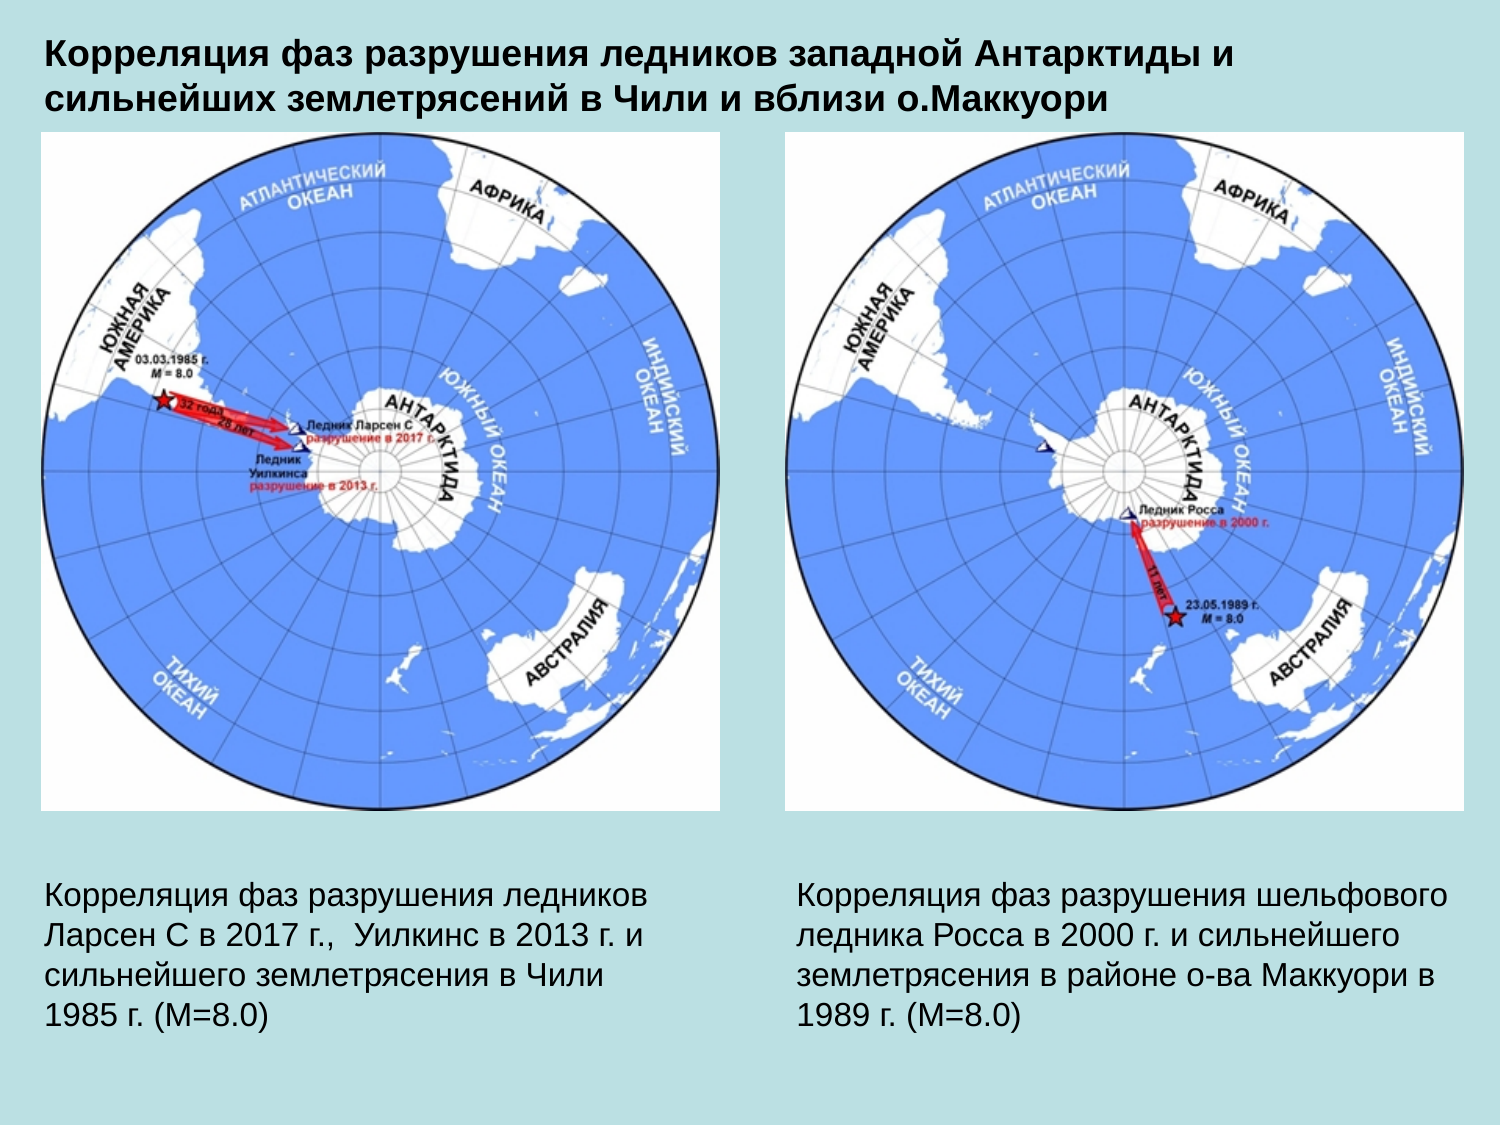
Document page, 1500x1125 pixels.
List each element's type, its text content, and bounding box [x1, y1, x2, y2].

text_box Корреляция фаз разрушения ледников Ларсен С в 2017 г., Уилкинс в 2013 г. и сильнейшего землетрясения в Чили 1985 г. (M=8.0) [29, 865, 692, 1041]
text_box Корреляция фаз разрушения шельфового ледника Росса в 2000 г. и сильнейшего землетрясения в районе о-ва Маккуори в 1989 г. (M=8.0) [781, 865, 1500, 1041]
text_box Корреляция фаз разрушения ледников западной Антарктиды и сильнейших землетрясений в Чили и вблизи о.Маккуори [29, 21, 1464, 172]
picture [41, 132, 720, 811]
picture [785, 132, 1464, 811]
